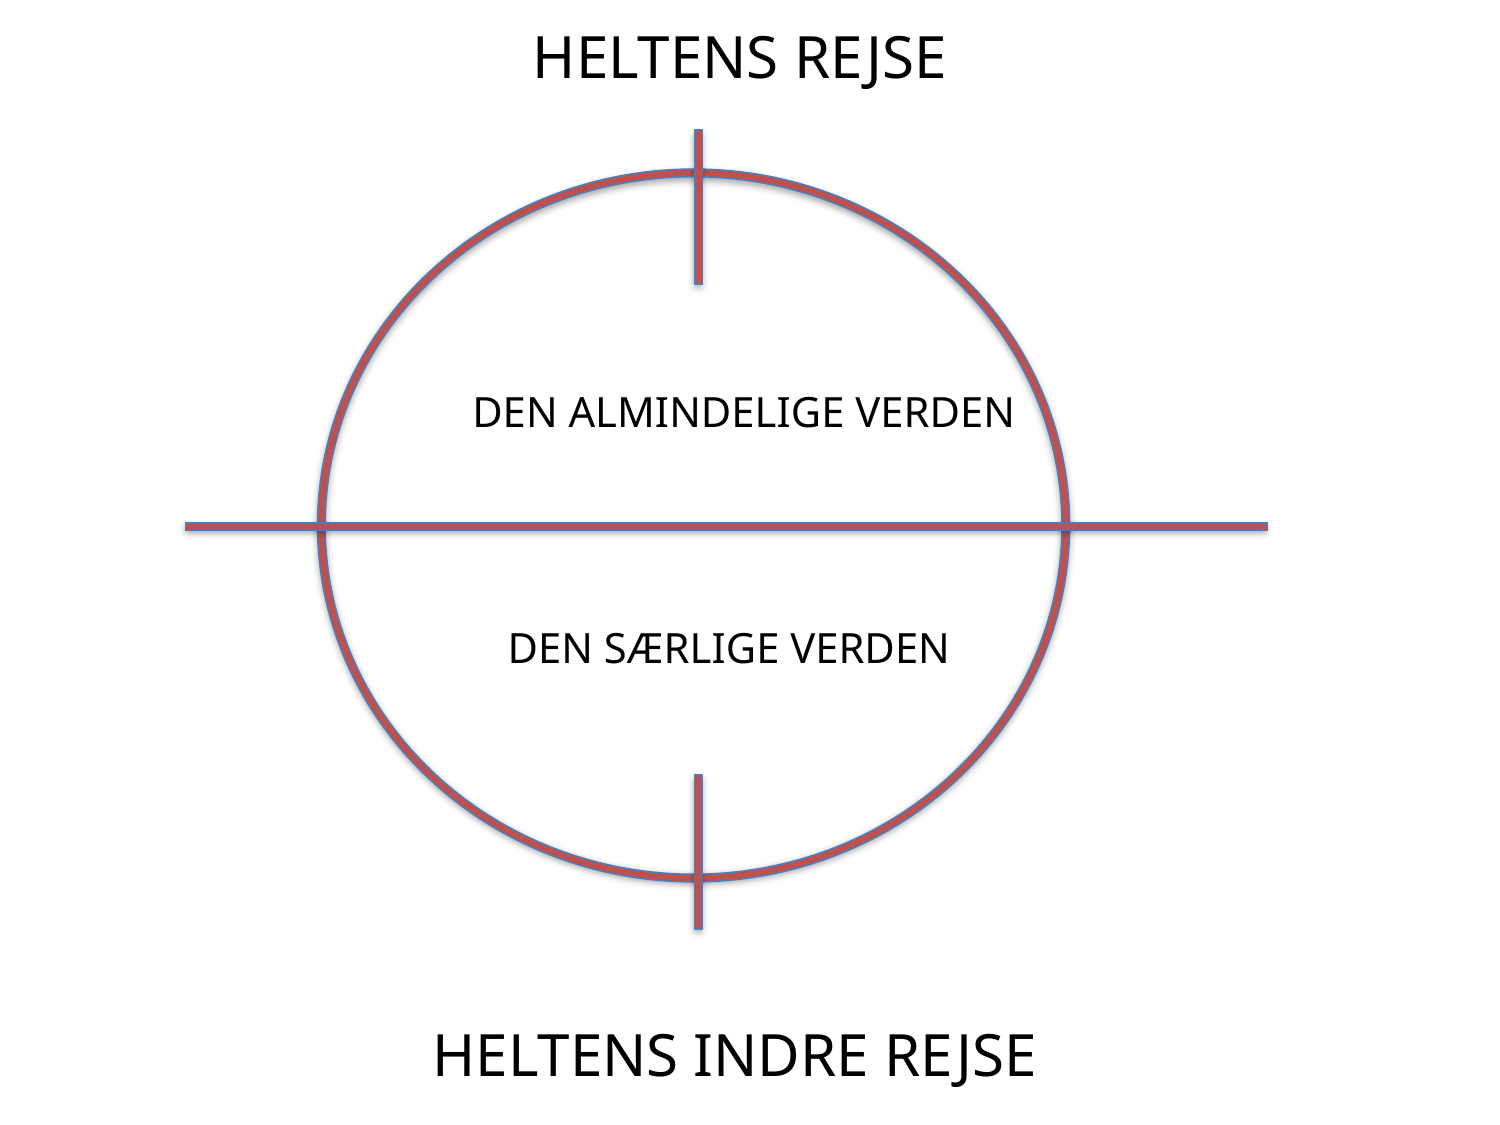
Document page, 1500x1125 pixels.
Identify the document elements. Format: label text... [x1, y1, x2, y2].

text_box HELTENS REJSE [518, 12, 962, 168]
text_box DEN SÆRLIGE VERDEN [492, 614, 965, 680]
text_box [317, 538, 689, 883]
text_box DEN ALMINDELIGE VERDEN [457, 378, 1031, 444]
text_box [707, 538, 1071, 883]
text_box [694, 774, 703, 930]
text_box [316, 168, 689, 521]
text_box [707, 168, 1071, 521]
text_box HELTENS INDRE REJSE [417, 1011, 1053, 1096]
text_box [694, 168, 703, 285]
text_box [185, 522, 1268, 531]
